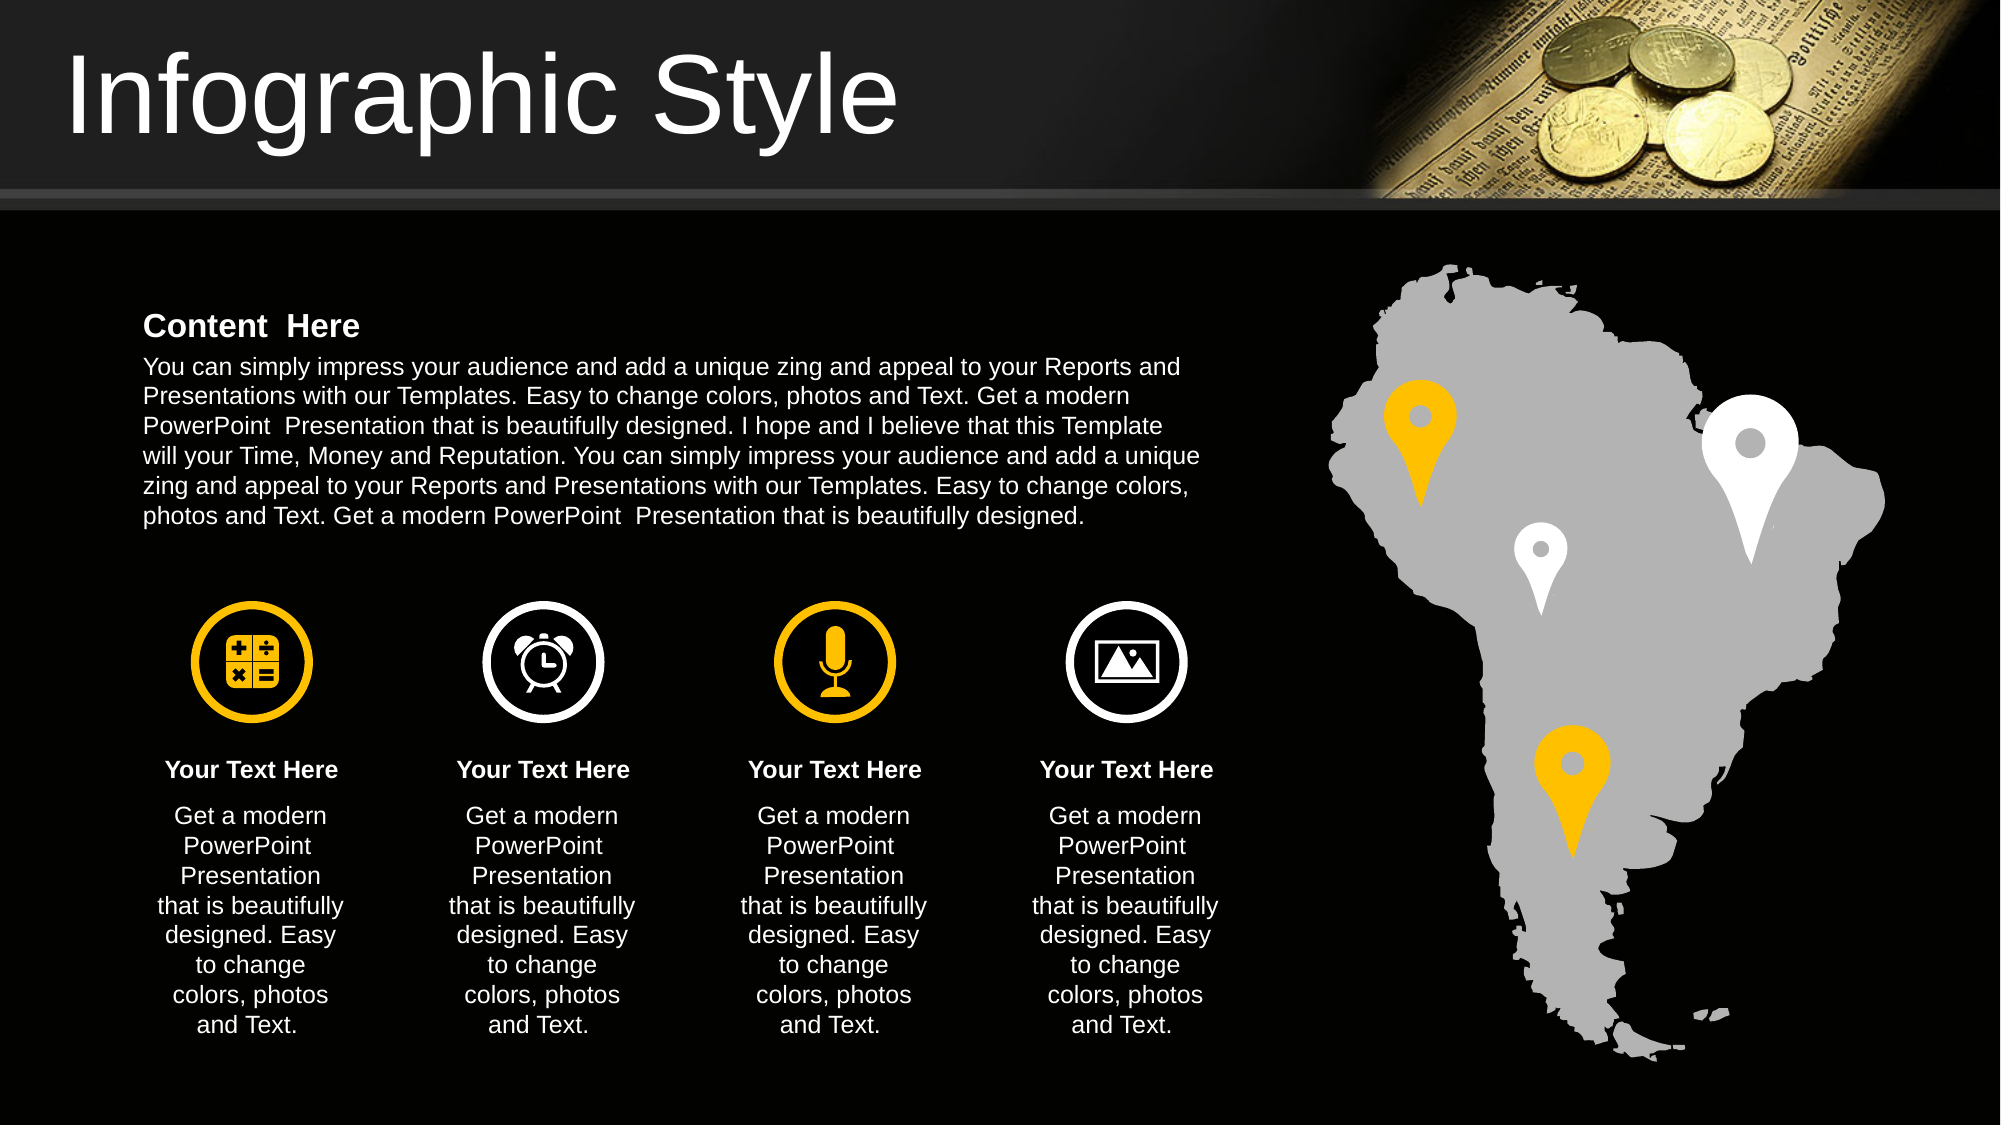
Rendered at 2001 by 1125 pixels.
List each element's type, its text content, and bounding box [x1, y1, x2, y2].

text_box [1533, 724, 1612, 862]
text_box [1328, 264, 1885, 1045]
text_box [1382, 378, 1458, 511]
text_box [513, 632, 575, 694]
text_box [433, 746, 654, 1020]
text_box [1094, 639, 1160, 684]
text_box [1513, 521, 1569, 619]
text_box [1700, 393, 1800, 568]
text_box [193, 604, 310, 720]
text_box [1612, 1021, 1686, 1062]
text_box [1016, 746, 1237, 1020]
list Infographic Style [48, 38, 1418, 157]
text_box [485, 604, 602, 720]
picture [0, 0, 2001, 1125]
text_box [817, 624, 853, 699]
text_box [141, 746, 362, 1020]
text_box [1068, 604, 1185, 720]
text_box [225, 634, 281, 690]
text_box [724, 746, 946, 1020]
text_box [128, 297, 1224, 540]
text_box [777, 604, 894, 720]
